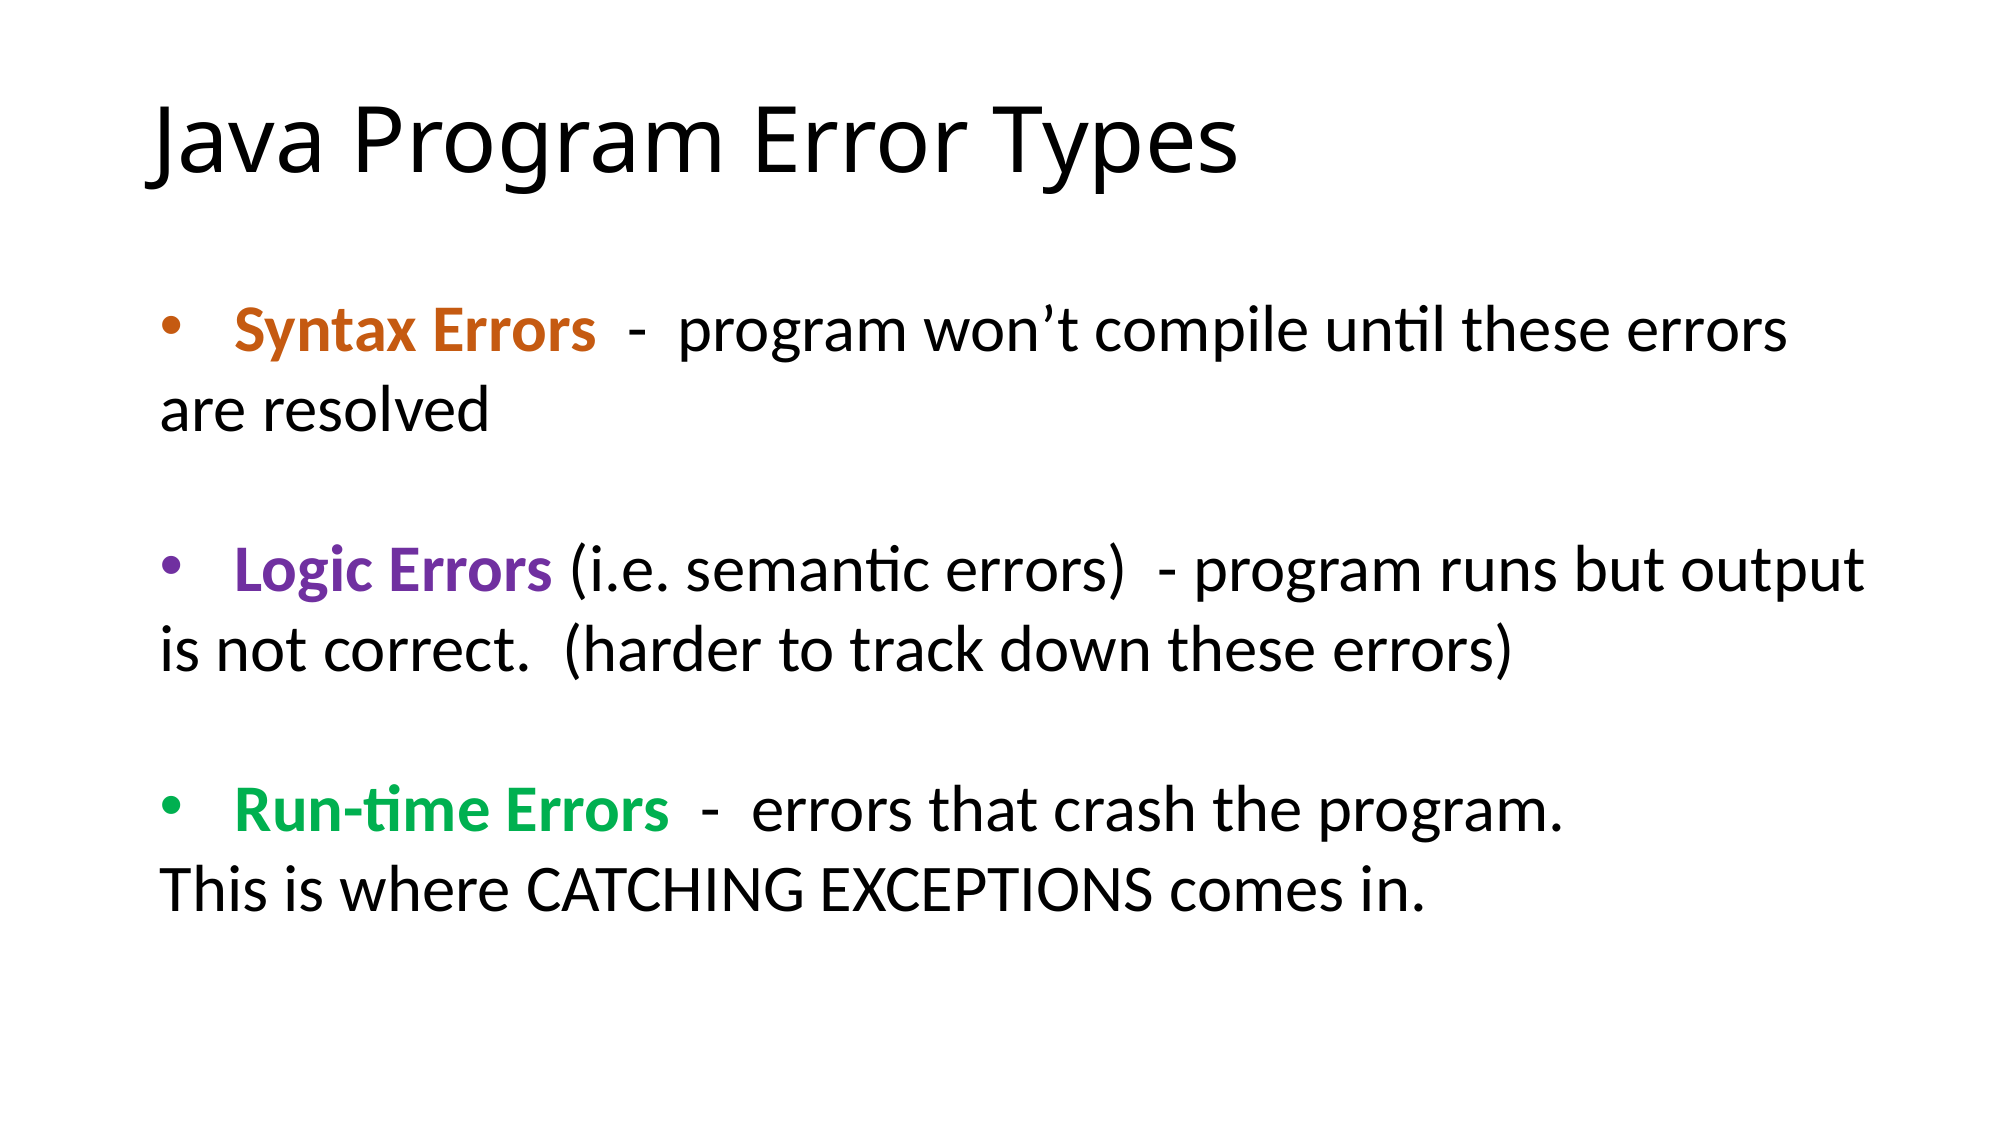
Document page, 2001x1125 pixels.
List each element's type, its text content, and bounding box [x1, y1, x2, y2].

title Java Program Error Types [137, 33, 1863, 252]
text_box Syntax Errors - program won’t compile until these errors are resolved Logic Errors (i.e. semantic errors) - program runs but output is not correct. (harder to track down these errors) Run-time Errors - errors that crash the program. This is where CATCHING EXCEPTIONS comes in. [144, 277, 1897, 932]
